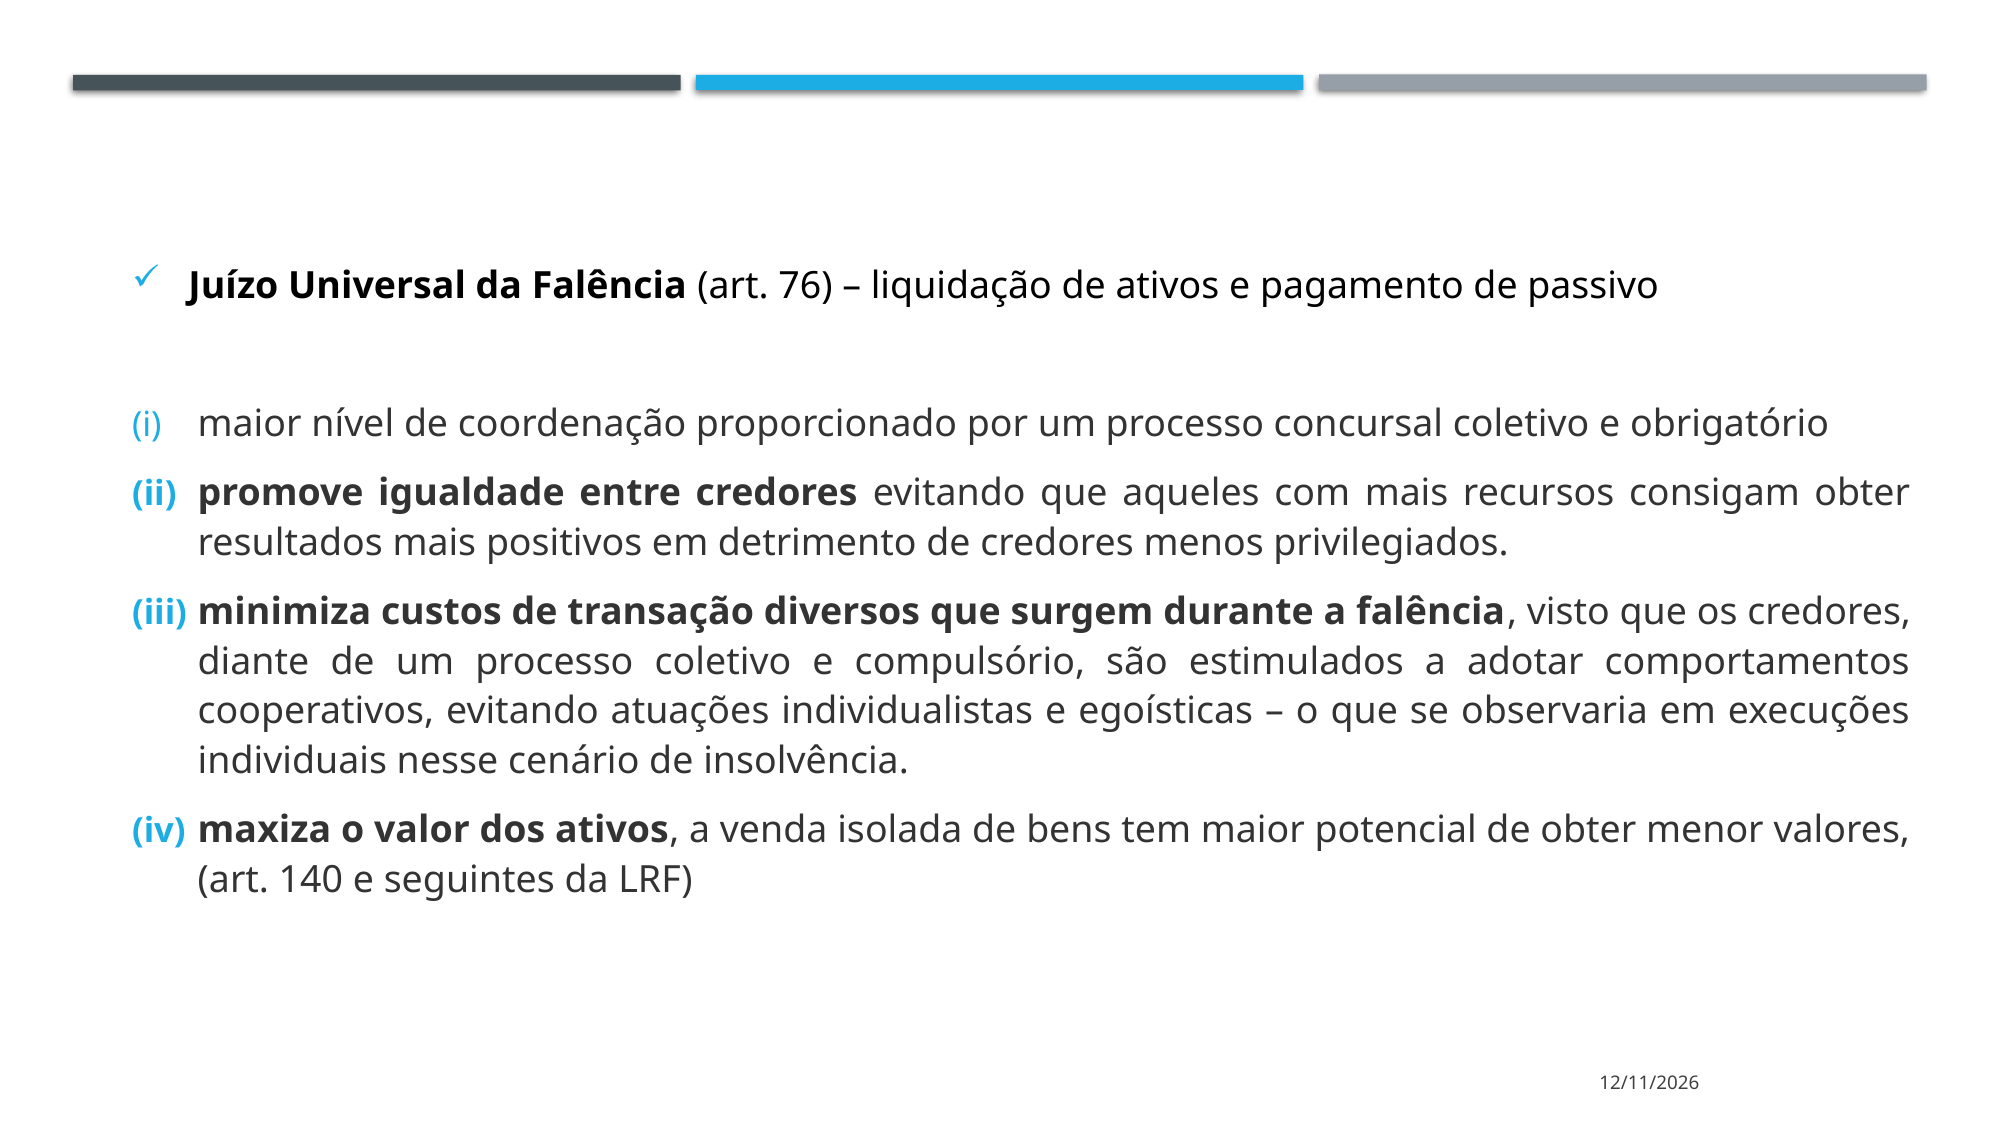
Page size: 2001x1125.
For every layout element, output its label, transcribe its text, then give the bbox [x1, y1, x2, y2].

list Juízo Universal da Falência (art. 76) – liquidação de ativos e pagamento de passivo maior nível de coordenação proporcionado por um processo concursal coletivo e obrigatório promove igualdade entre credores evitando que aqueles com mais recursos consigam obter resultados mais positivos em detrimento de credores menos privilegiados. minimiza custos de transação diversos que surgem durante a falência, visto que os credores, diante de um processo coletivo e compulsório, são estimulados a adotar comportamentos cooperativos, evitando atuações individualistas e egoísticas – o que se observaria em execuções individuais nesse cenário de insolvência. maxiza o valor dos ativos, a venda isolada de bens tem maior potencial de obter menor valores, (art. 140 e seguintes da LRF) [117, 0, 1927, 1092]
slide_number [1247, 1053, 1715, 1114]
